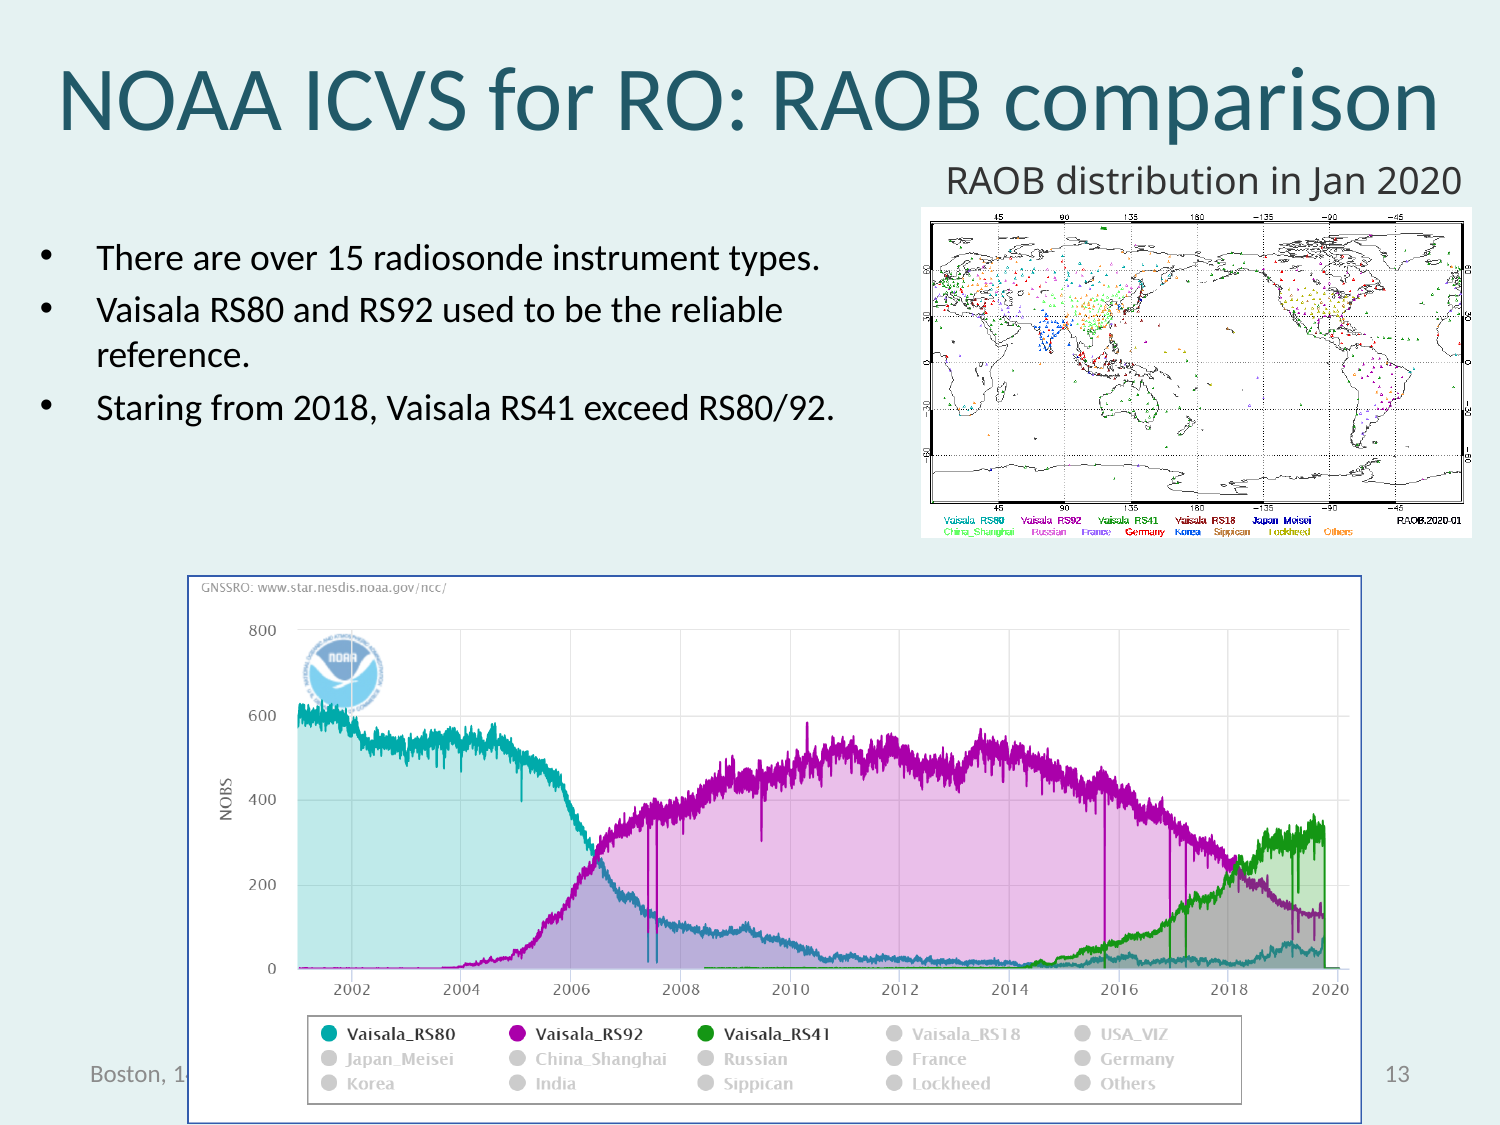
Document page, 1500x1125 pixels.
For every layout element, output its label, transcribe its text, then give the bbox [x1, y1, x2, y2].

picture [921, 207, 1472, 538]
list There are over 15 radiosonde instrument types. Vaisala RS80 and RS92 used to be the reliable reference. Staring from 2018, Vaisala RS41 exceed RS80/92. [24, 224, 900, 445]
slide_number 13 [1366, 1042, 1425, 1103]
text_box RAOB distribution in Jan 2020 [930, 149, 1478, 210]
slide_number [75, 1042, 182, 1103]
text_box NOAA ICVS for RO: RAOB comparison [0, 0, 1500, 188]
picture [187, 574, 1363, 1125]
